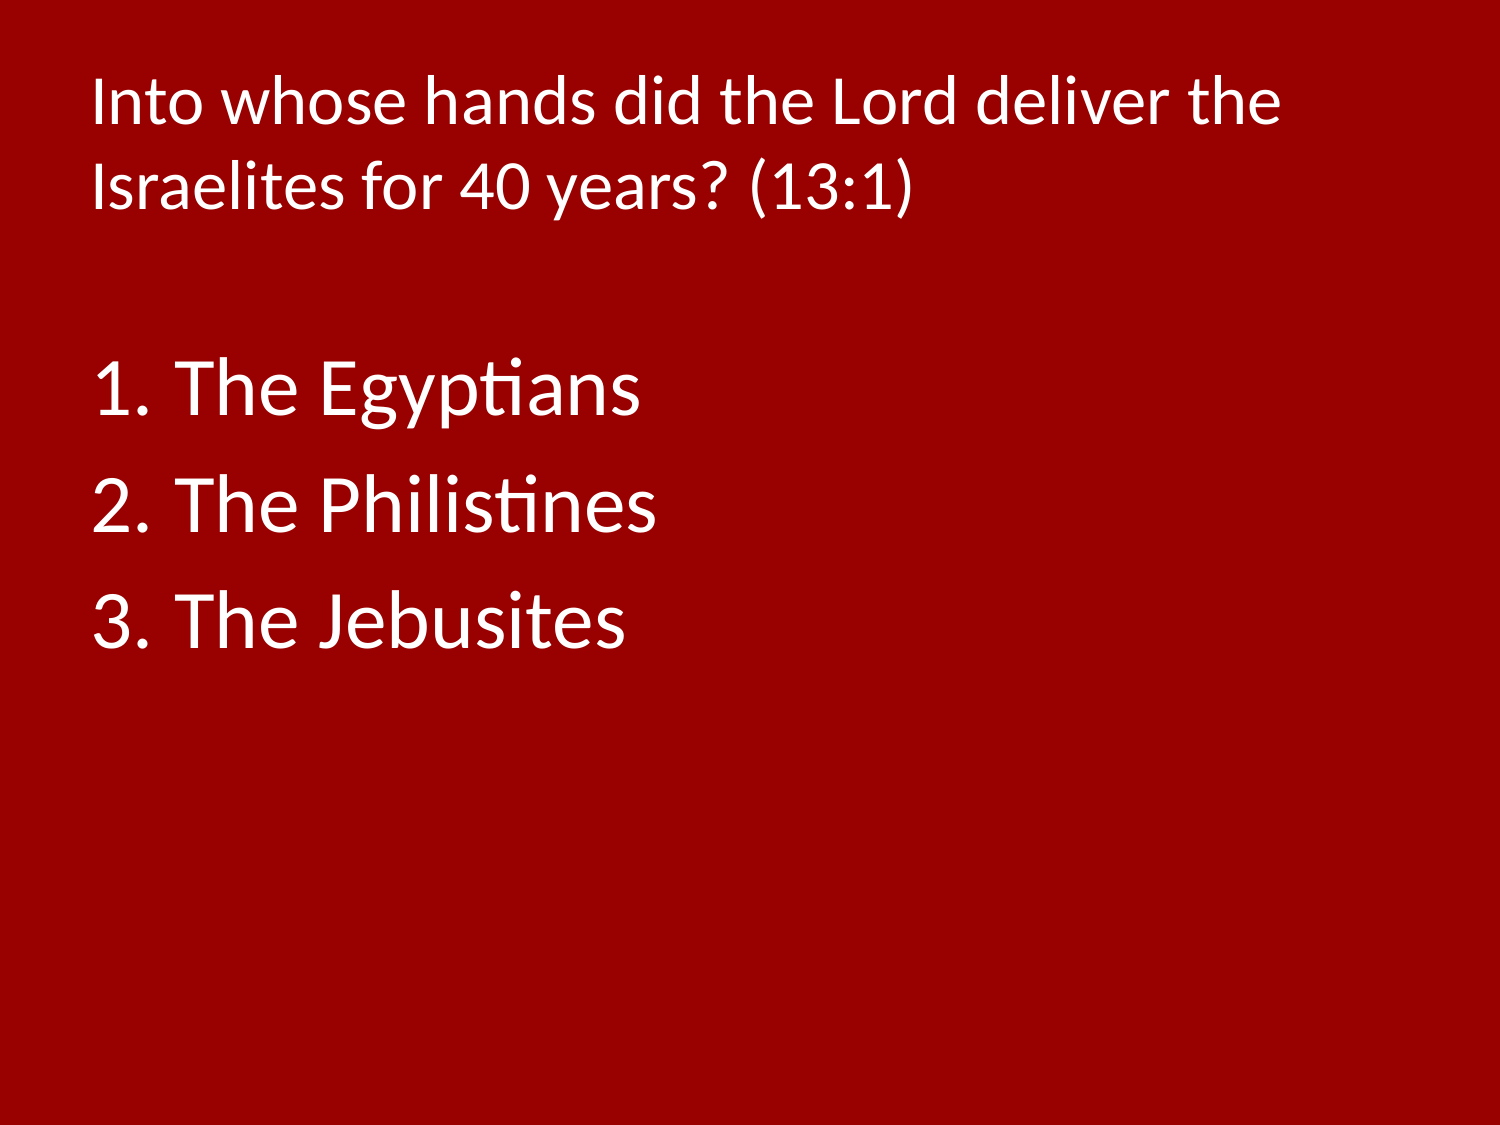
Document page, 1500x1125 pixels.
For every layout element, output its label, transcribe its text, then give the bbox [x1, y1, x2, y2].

title Into whose hands did the Lord deliver the Israelites for 40 years? (13:1) [75, 45, 1425, 233]
list The Egyptians The Philistines The Jebusites [75, 324, 1425, 1005]
